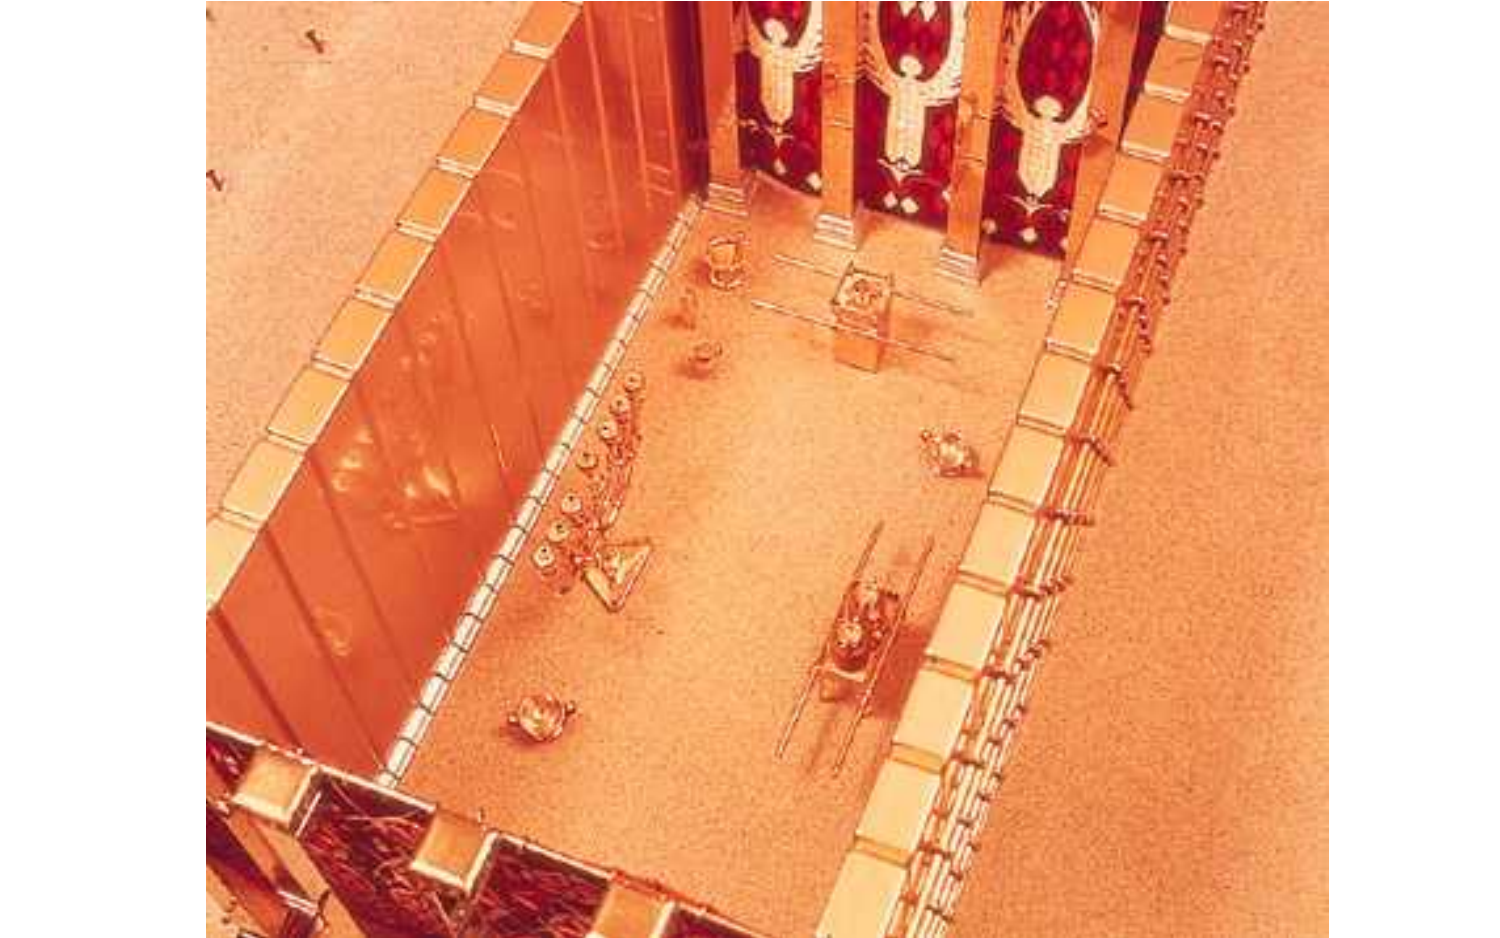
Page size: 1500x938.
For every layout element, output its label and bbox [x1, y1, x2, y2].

picture [206, 1, 1329, 938]
